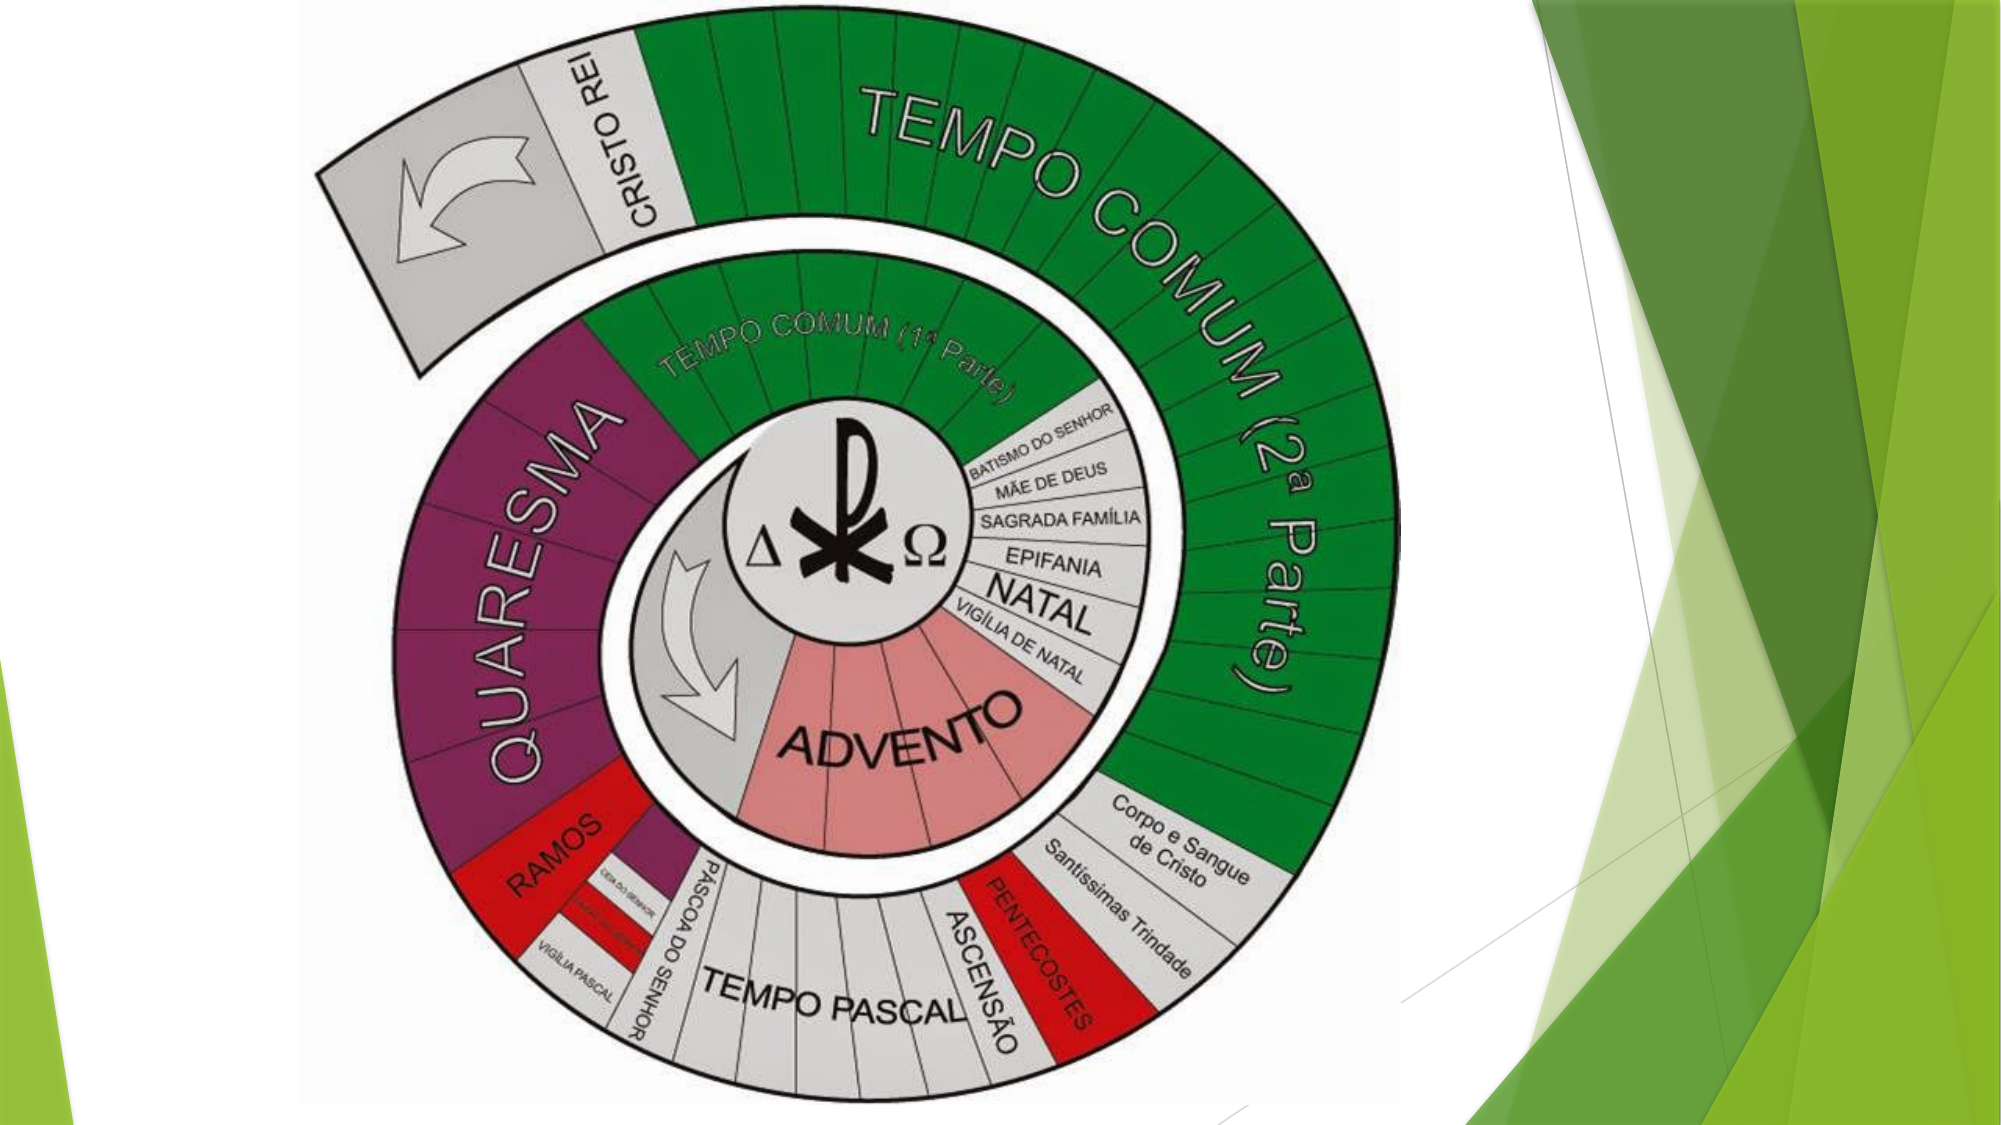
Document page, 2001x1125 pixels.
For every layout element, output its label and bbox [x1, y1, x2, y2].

picture [298, 0, 1402, 1106]
